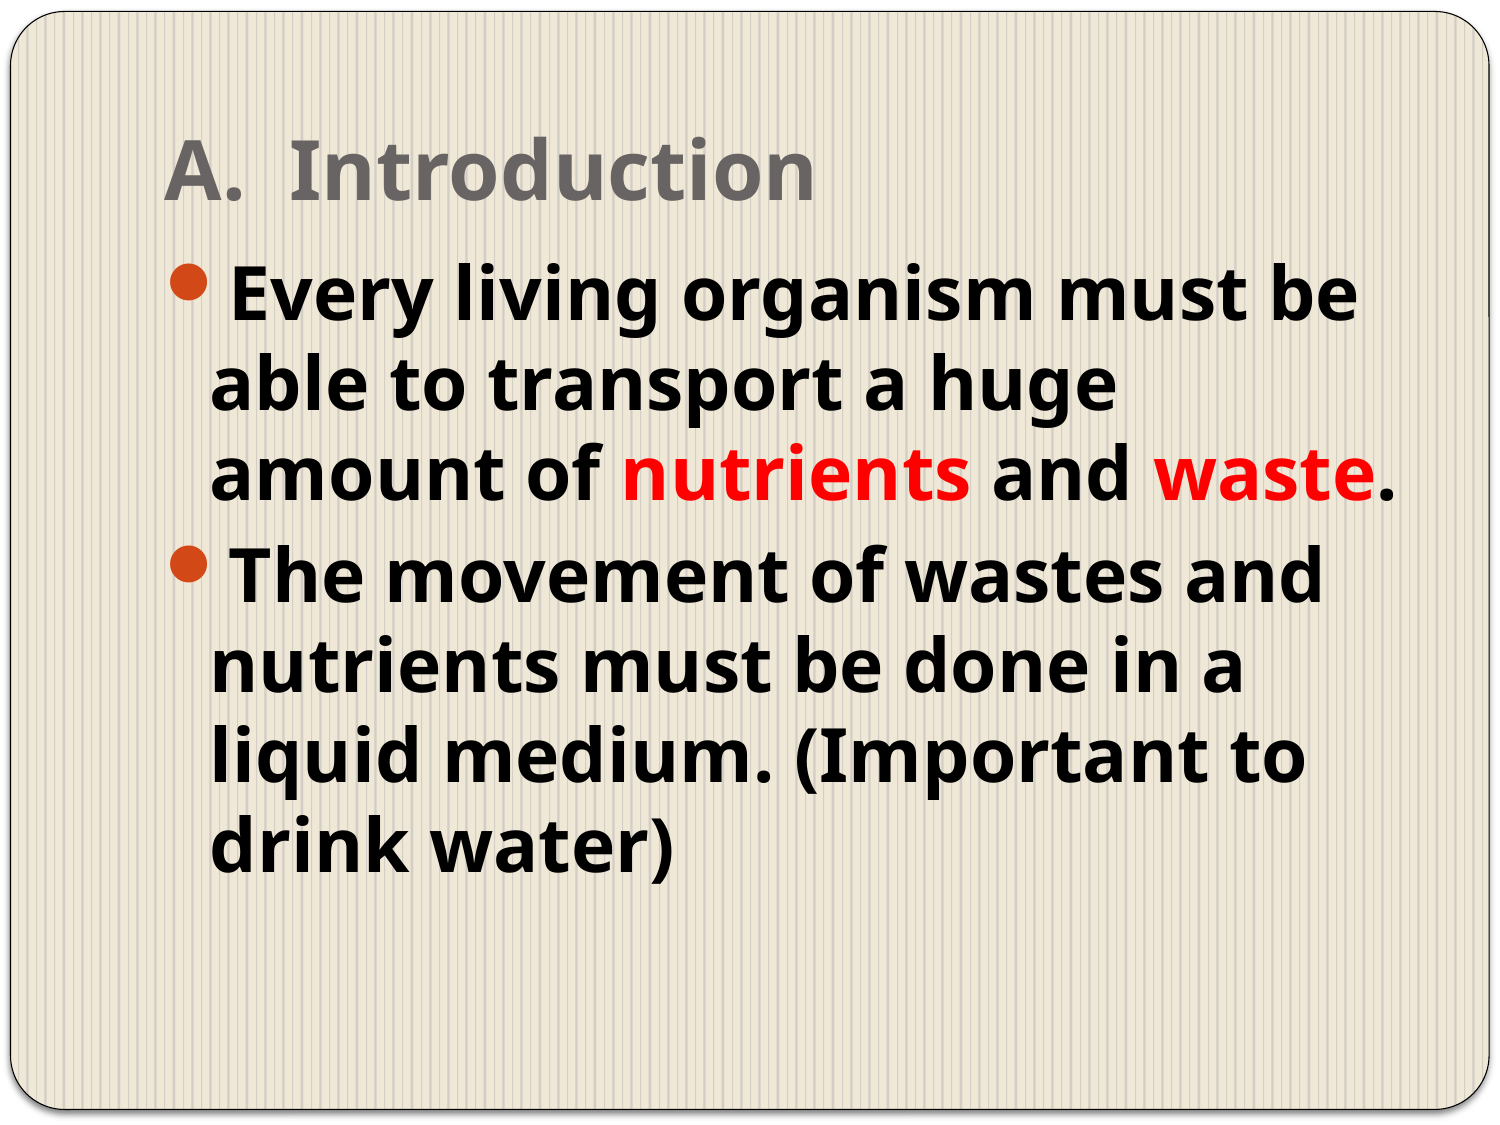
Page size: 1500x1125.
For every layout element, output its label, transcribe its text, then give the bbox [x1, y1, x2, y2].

list Every living organism must be able to transport a huge amount of nutrients and waste. The movement of wastes and nutrients must be done in a liquid medium. (Important to drink water) [150, 237, 1425, 988]
title A. Introduction [150, 45, 1425, 233]
